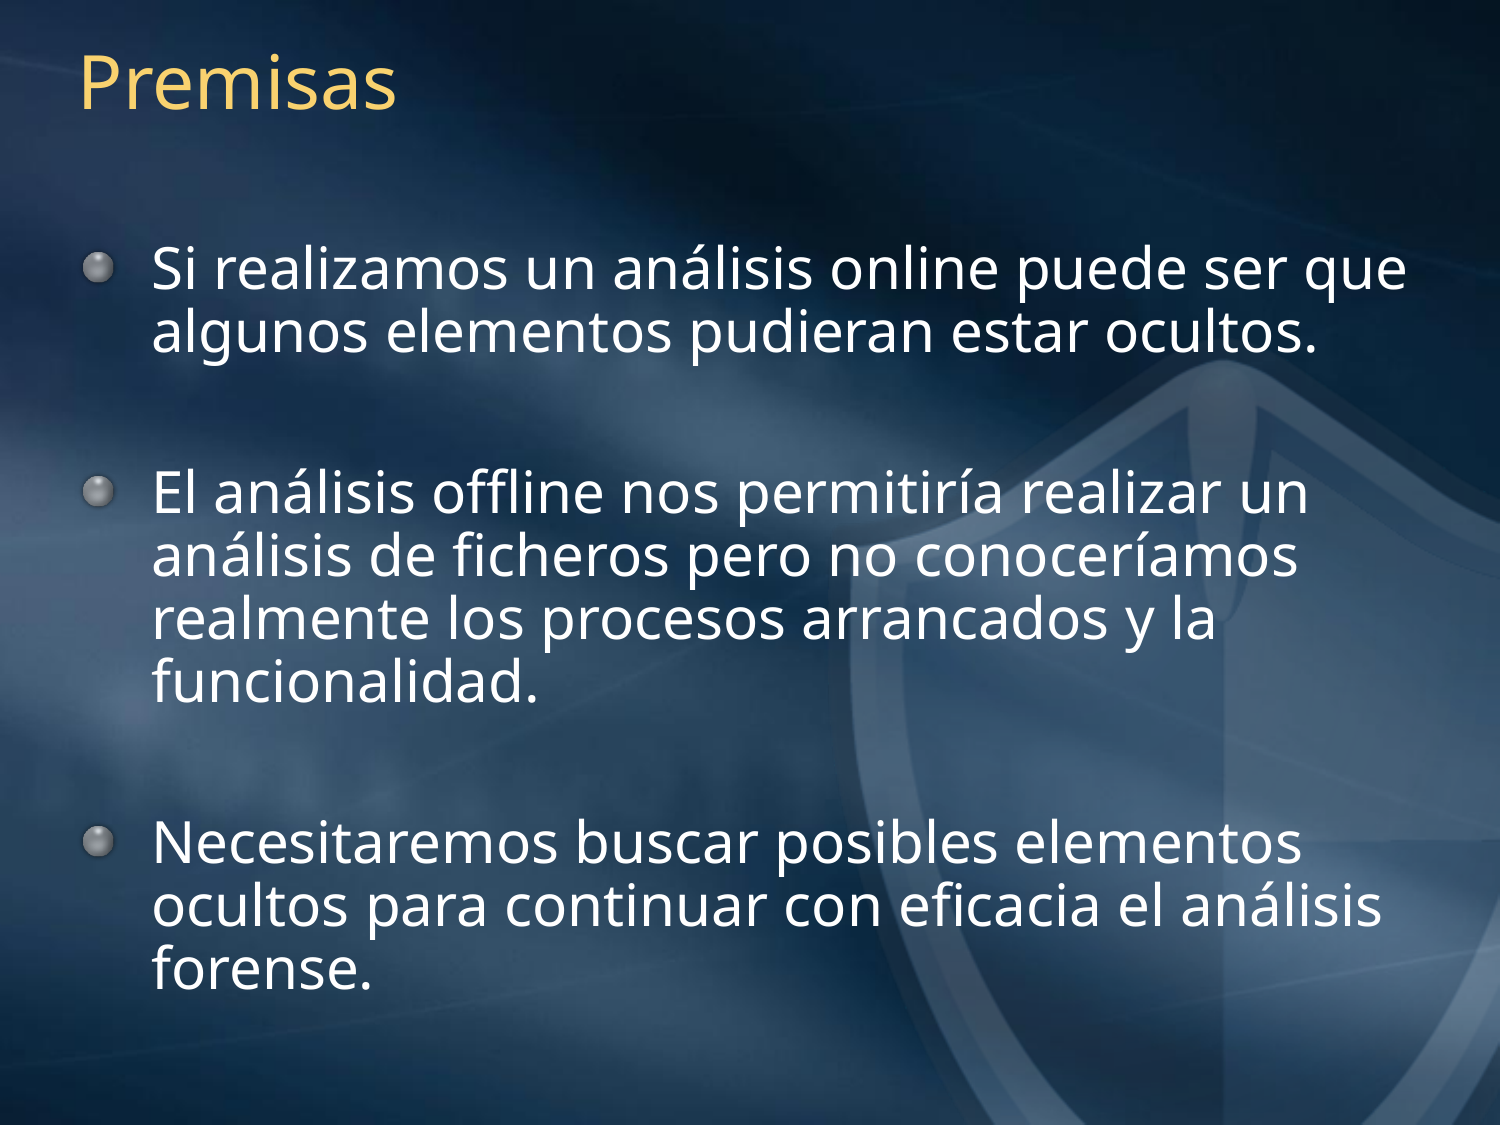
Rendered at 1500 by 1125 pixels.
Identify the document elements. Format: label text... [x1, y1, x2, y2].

list Si realizamos un análisis online puede ser que algunos elementos pudieran estar ocultos. El análisis offline nos permitiría realizar un análisis de ficheros pero no conoceríamos realmente los procesos arrancados y la funcionalidad. Necesitaremos buscar posibles elementos ocultos para continuar con eficacia el análisis forense. [62, 231, 1438, 1032]
title Premisas [62, 37, 1438, 134]
picture [0, 0, 1500, 1125]
